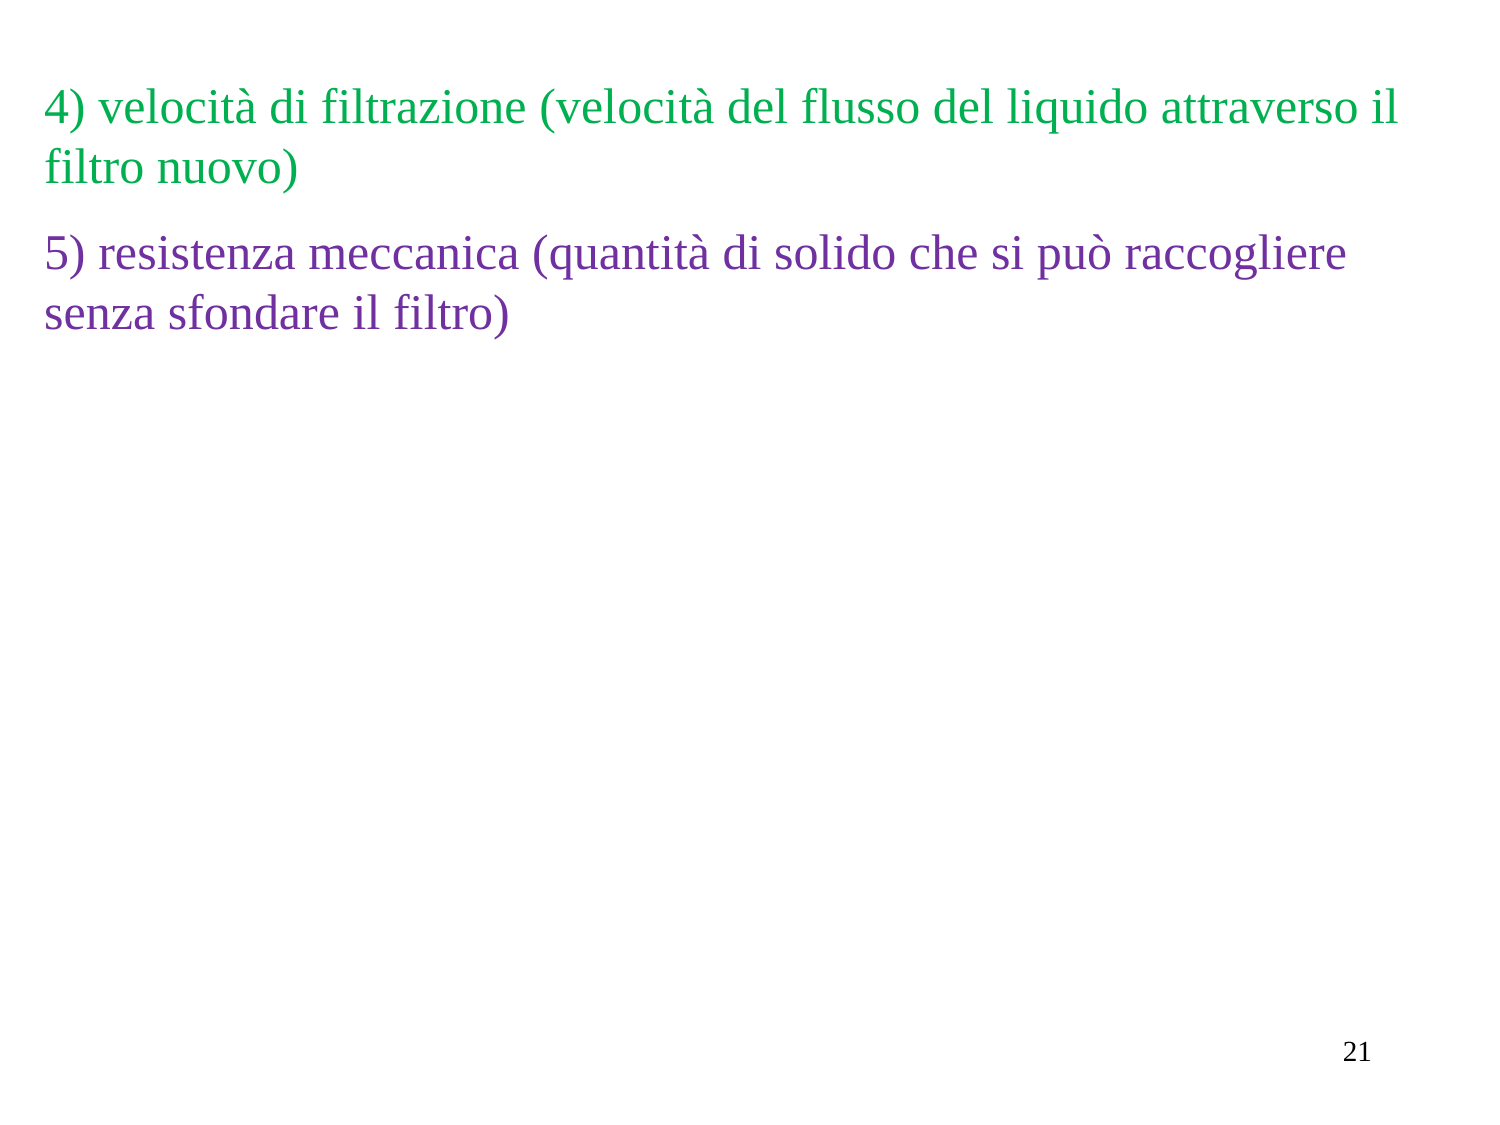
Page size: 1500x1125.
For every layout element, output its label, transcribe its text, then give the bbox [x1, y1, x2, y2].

slide_number 21 [1074, 1024, 1388, 1101]
text_box 5) resistenza meccanica (quantità di solido che si può raccogliere senza sfondare il filtro) [29, 211, 1430, 347]
text_box 4) velocità di filtrazione (velocità del flusso del liquido attraverso il filtro nuovo) [29, 66, 1417, 202]
